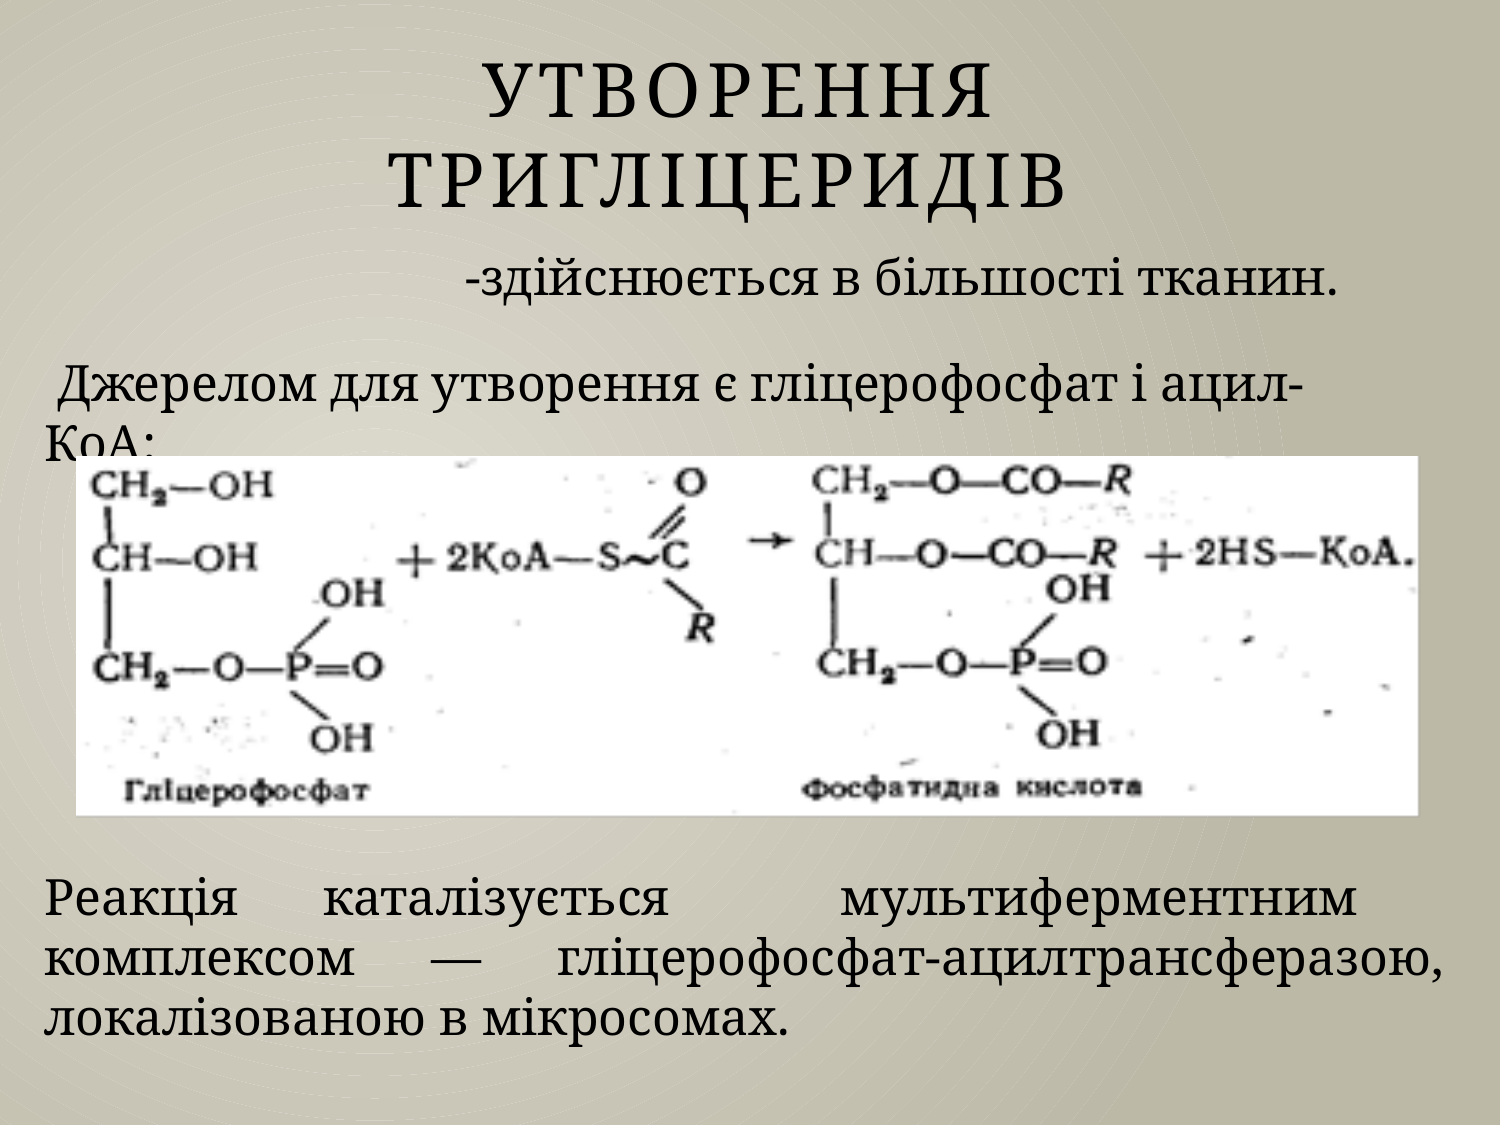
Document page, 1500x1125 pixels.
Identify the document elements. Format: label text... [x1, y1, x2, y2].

list -здійснюється в більшості тканин. [449, 207, 1500, 433]
text_box Реакція каталізується мультиферментним комплексом — гліцерофосфат-ацилтрансферазою, локалізованою в мікросомах. [29, 857, 1459, 1053]
picture [76, 455, 1424, 821]
text_box Джерелом для утворення є гліцерофосфат і ацил-КоА: [29, 343, 1400, 479]
title Утворення тригліцеридів [123, 66, 1358, 231]
